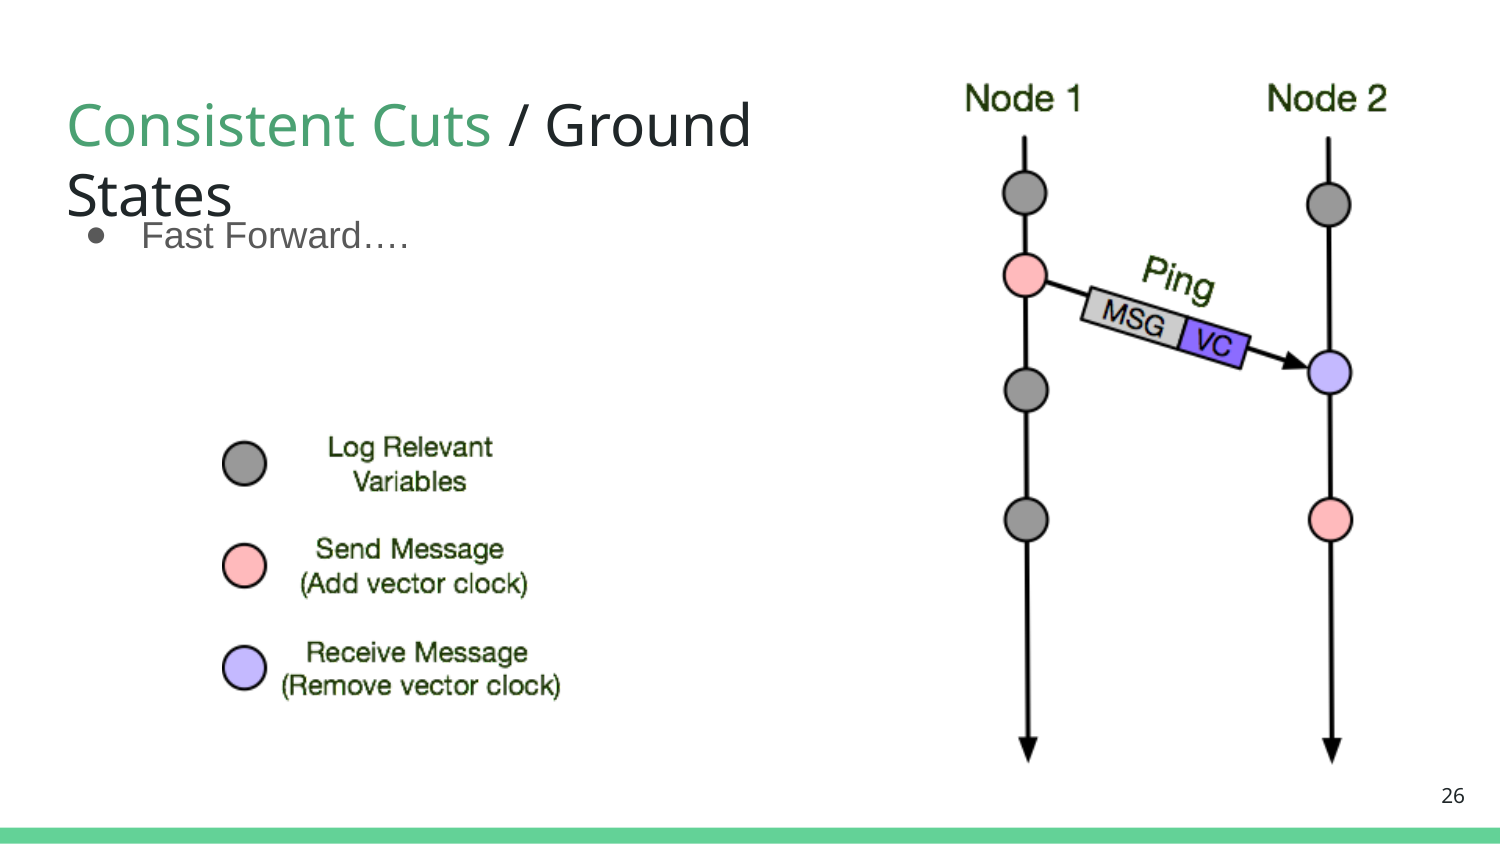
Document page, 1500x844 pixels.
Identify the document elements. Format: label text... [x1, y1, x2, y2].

title Consistent Cuts / Ground States [51, 72, 925, 167]
slide_number ‹#› [1389, 764, 1480, 830]
text_box Fast Forward…. [51, 188, 738, 750]
picture [221, 421, 593, 712]
picture [949, 74, 1402, 782]
